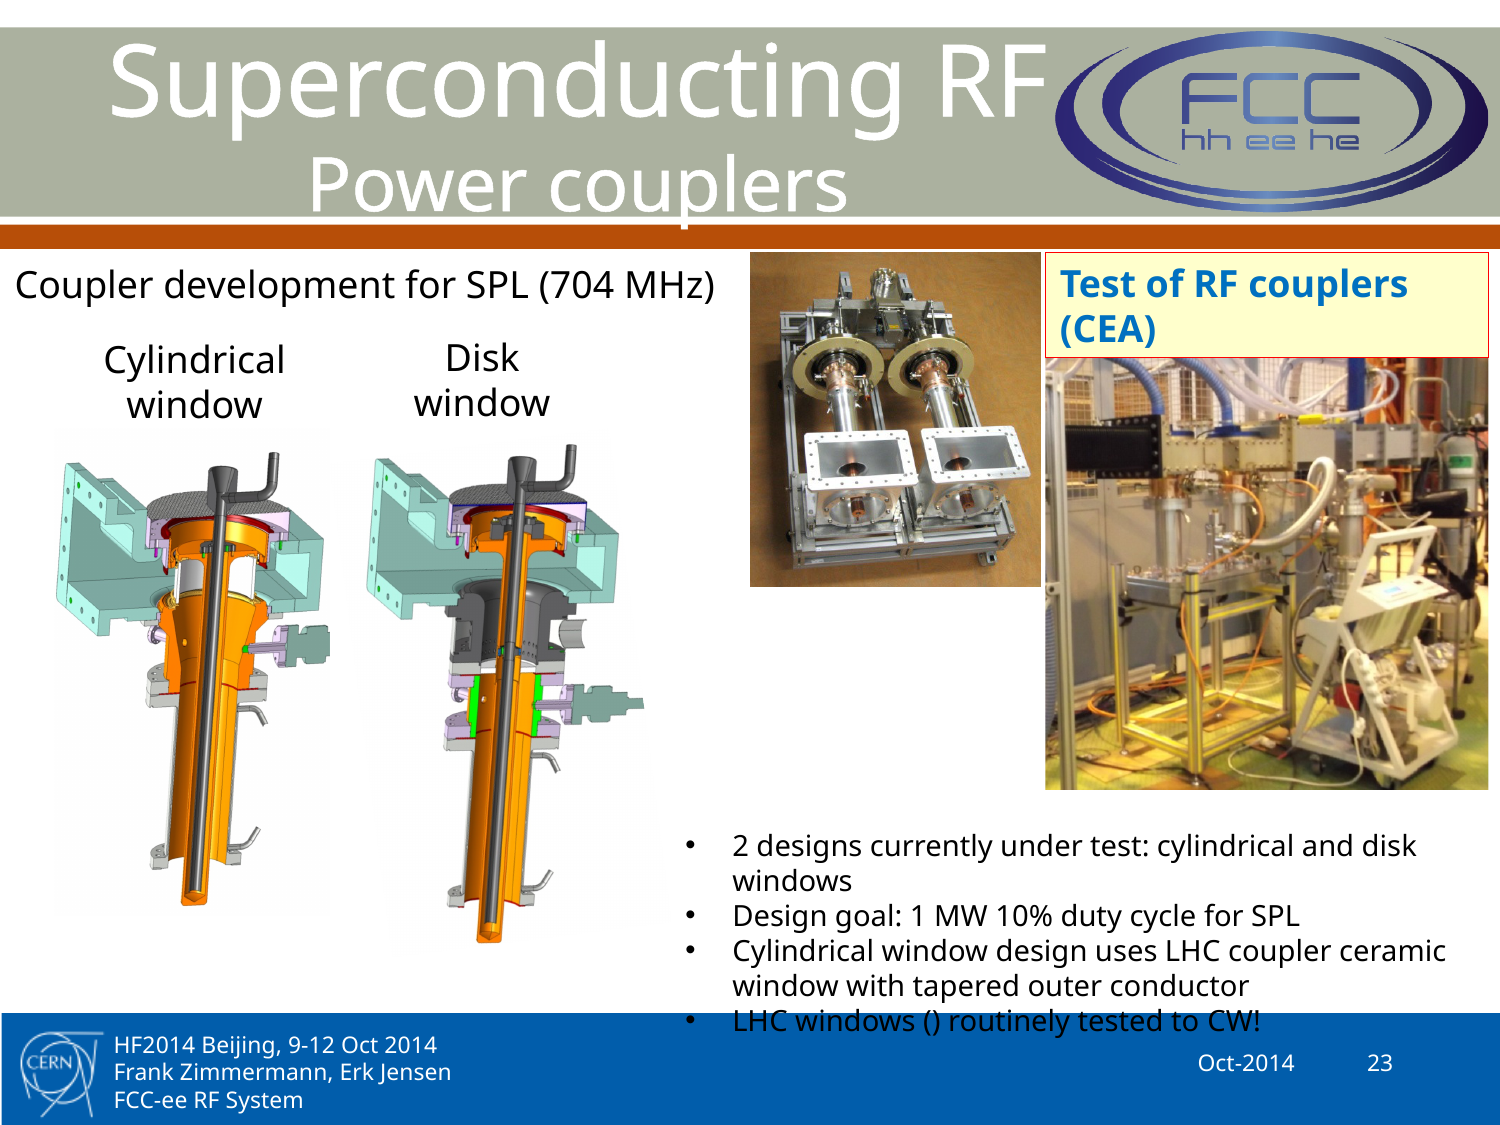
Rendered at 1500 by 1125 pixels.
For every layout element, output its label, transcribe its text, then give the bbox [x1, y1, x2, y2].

text_box Coupler development for SPL (704 MHz) [0, 253, 731, 314]
picture [1044, 27, 1498, 217]
slide_number 23 [1352, 1041, 1495, 1102]
picture [1045, 312, 1489, 791]
text_box Cylindrical window [88, 328, 301, 433]
slide_number Oct-2014 [1182, 1041, 1352, 1102]
text_box Test of RF couplers (CEA) [1045, 252, 1489, 310]
title Superconducting RF Power couplers [75, 29, 1081, 213]
picture [0, 252, 1041, 956]
text_box Disk window [398, 326, 566, 431]
